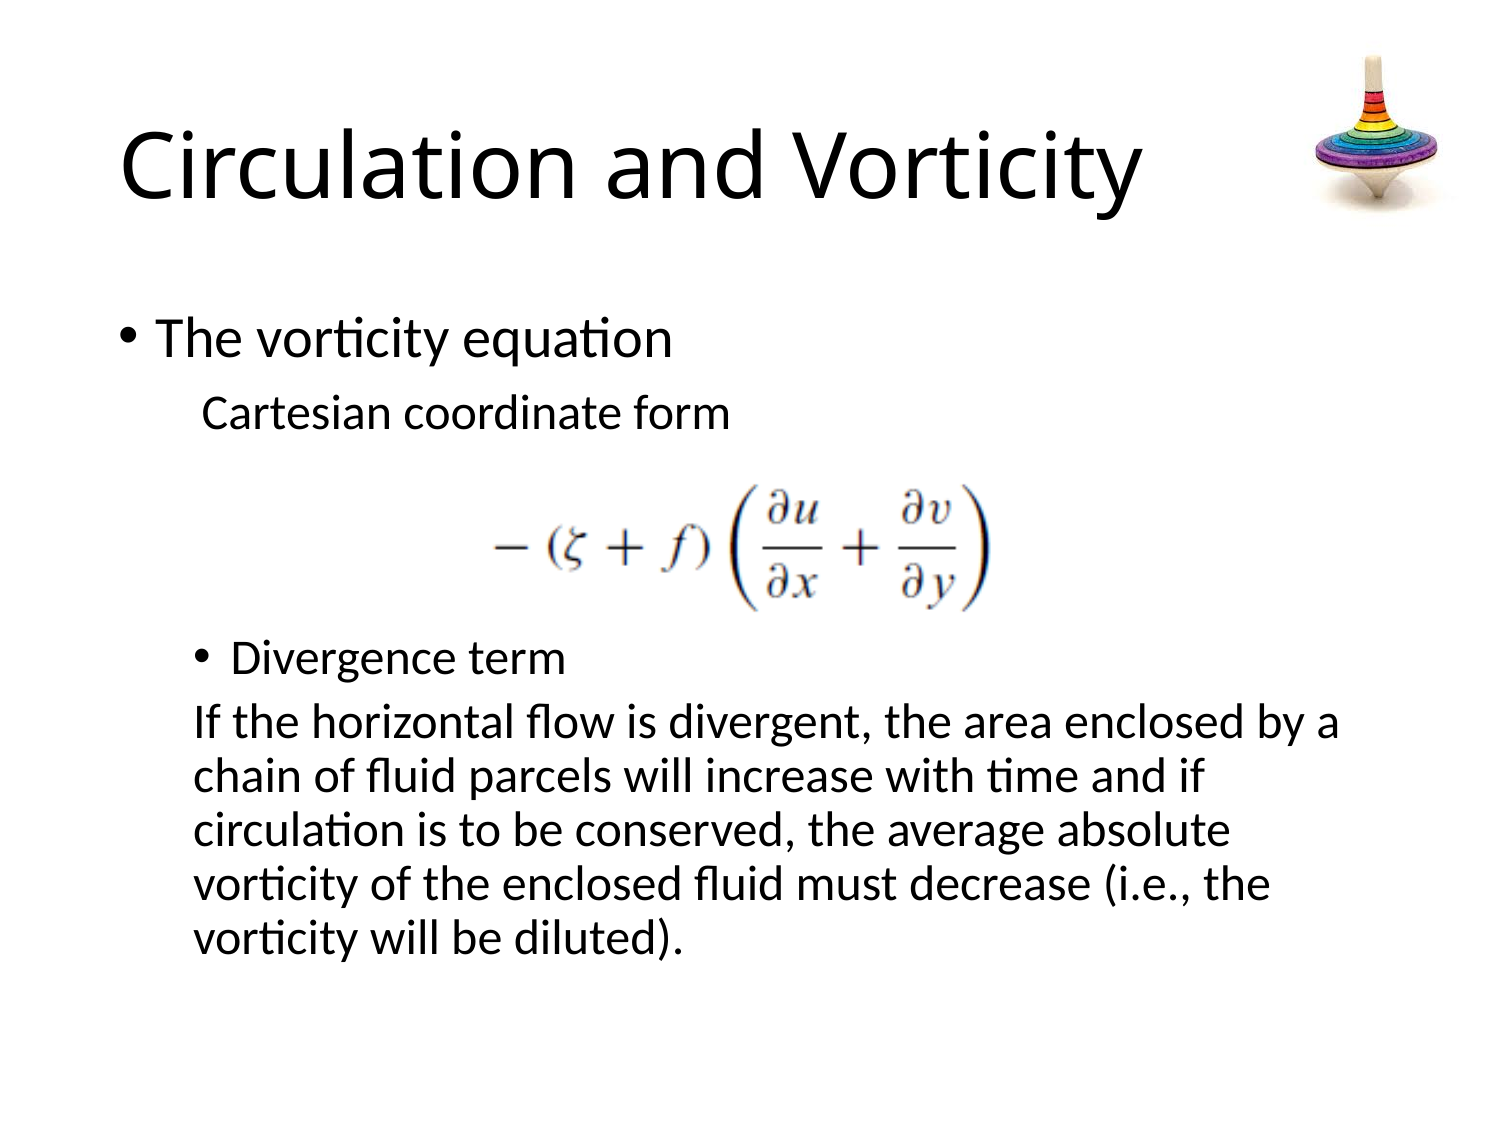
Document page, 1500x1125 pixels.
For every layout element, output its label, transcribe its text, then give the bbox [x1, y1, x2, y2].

picture [1273, 10, 1490, 227]
list The vorticity equation Divergence term If the horizontal flow is divergent, the area enclosed by a chain of fluid parcels will increase with time and if circulation is to be conserved, the average absolute vorticity of the enclosed fluid must decrease (i.e., the vorticity will be diluted). [103, 299, 1397, 1014]
picture [487, 469, 1012, 624]
text_box Cartesian coordinate form [186, 371, 747, 447]
title Circulation and Vorticity [103, 59, 1397, 278]
